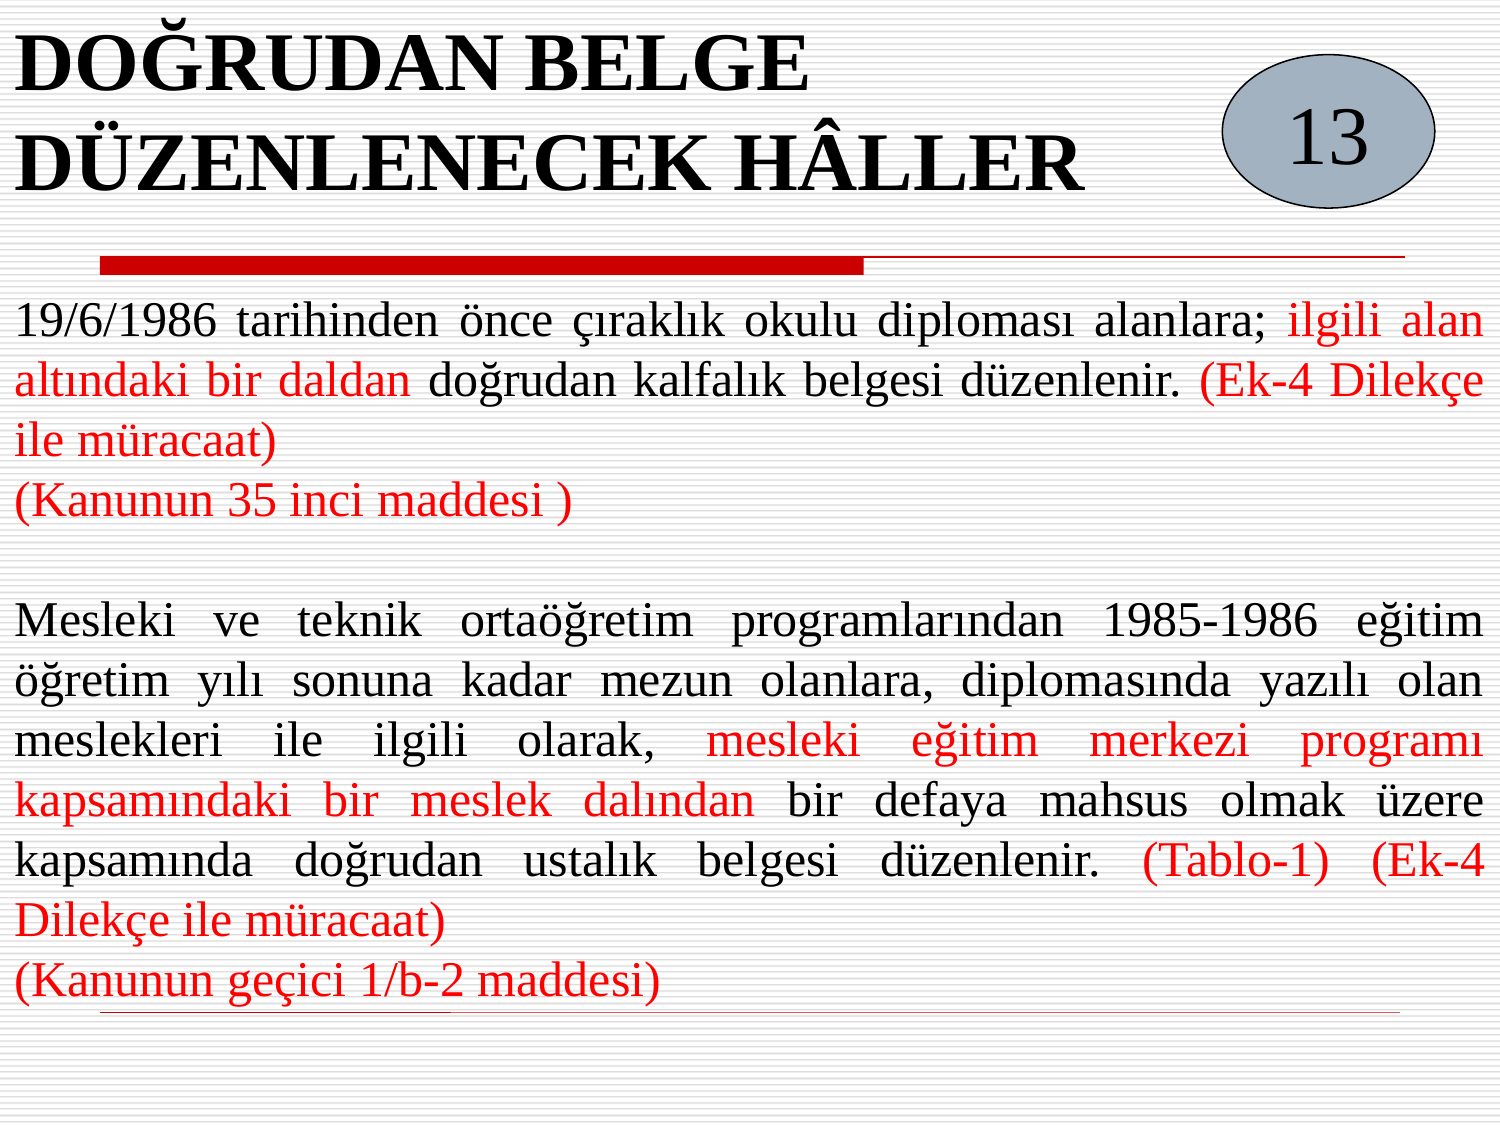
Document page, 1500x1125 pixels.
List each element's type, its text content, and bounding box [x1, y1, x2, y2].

text_box 19/6/1986 tarihinden önce çıraklık okulu diploması alanlara; ilgili alan altındaki bir daldan doğrudan kalfalık belgesi düzenlenir. (Ek-4 Dilekçe ile müracaat) (Kanunun 35 inci maddesi ) Mesleki ve teknik ortaöğretim programlarından 1985-1986 eğitim öğretim yılı sonuna kadar mezun olanlara, diplomasında yazılı olan meslekleri ile ilgili olarak, mesleki eğitim merkezi programı kapsamındaki bir meslek dalından bir defaya mahsus olmak üzere kapsamında doğrudan ustalık belgesi düzenlenir. (Tablo-1) (Ek-4 Dilekçe ile müracaat) (Kanunun geçici 1/b-2 maddesi) [0, 278, 1500, 1014]
picture [0, 1014, 1500, 1125]
text_box DOĞRUDAN BELGE DÜZENLENECEK HÂLLER [0, 0, 1164, 215]
picture [0, 0, 1500, 278]
text_box 13 [1222, 54, 1435, 209]
